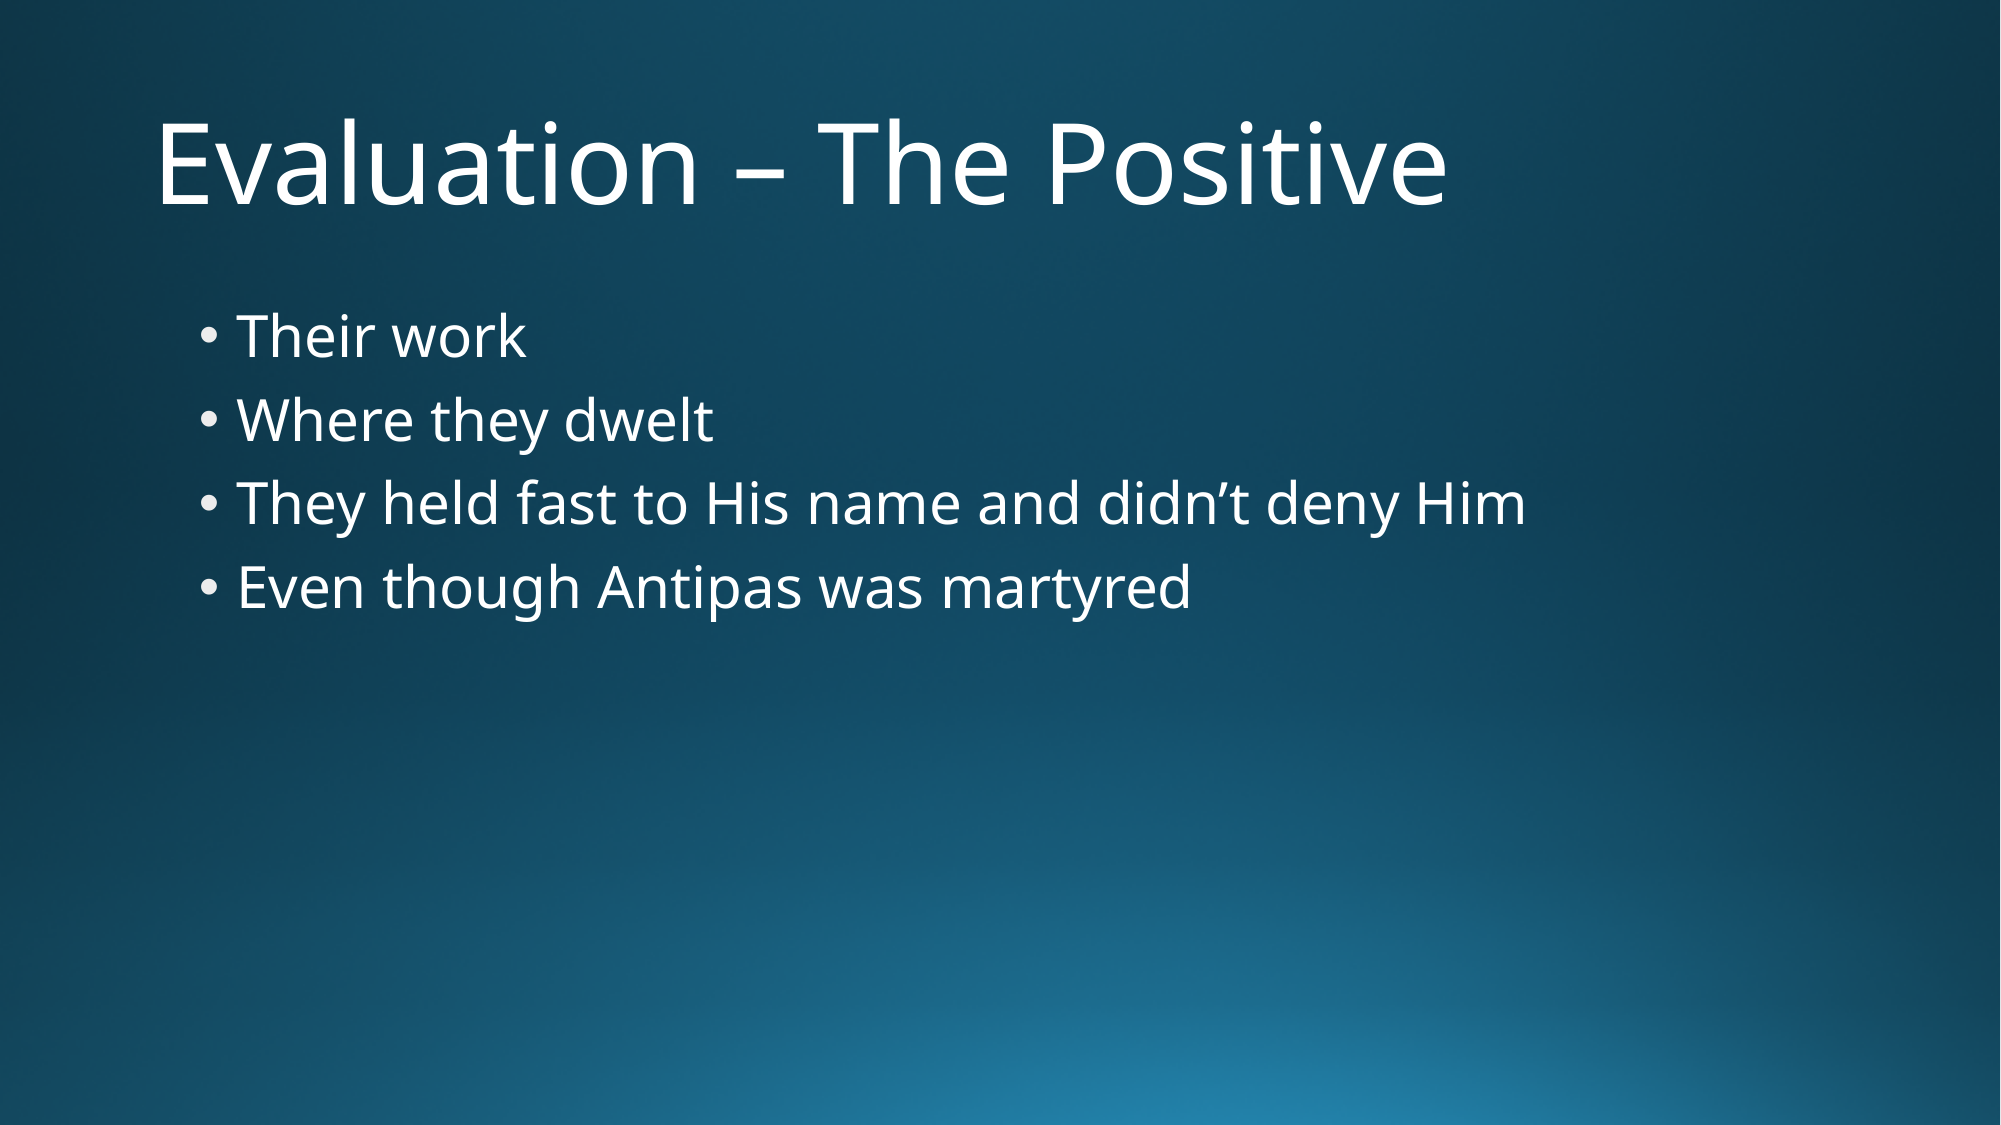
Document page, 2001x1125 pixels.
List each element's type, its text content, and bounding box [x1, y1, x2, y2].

title Evaluation – The Positive [137, 59, 1863, 278]
picture [0, 0, 2001, 1125]
list Their work Where they dwelt They held fast to His name and didn’t deny Him Even though Antipas was martyred [183, 299, 1863, 1014]
